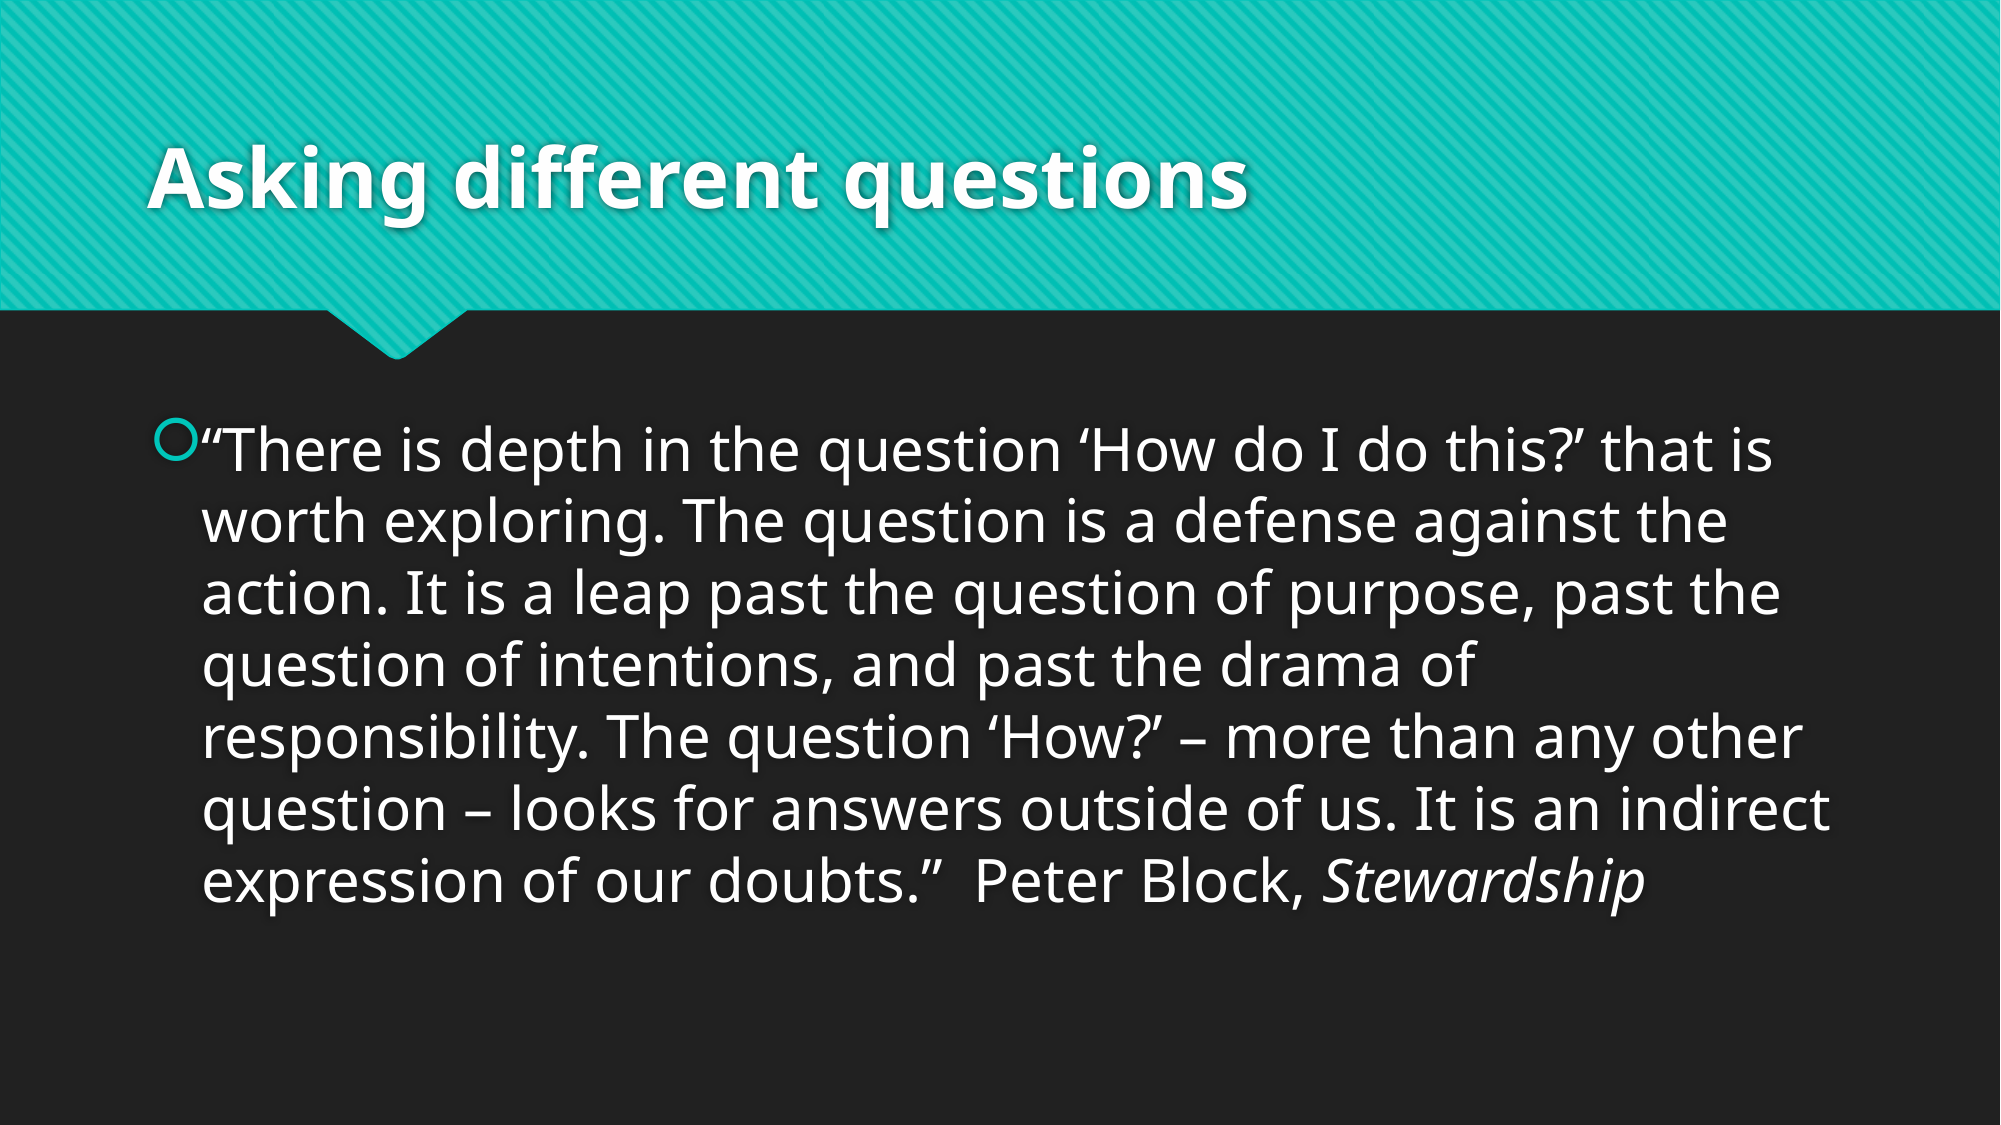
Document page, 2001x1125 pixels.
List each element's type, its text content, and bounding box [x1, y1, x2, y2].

list “There is depth in the question ‘How do I do this?’ that is worth exploring. The question is a defense against the action. It is a leap past the question of purpose, past the question of intentions, and past the drama of responsibility. The question ‘How?’ – more than any other question – looks for answers outside of us. It is an indirect expression of our doubts.” Peter Block, Stewardship [134, 364, 1866, 962]
title Asking different questions [132, 73, 1868, 233]
